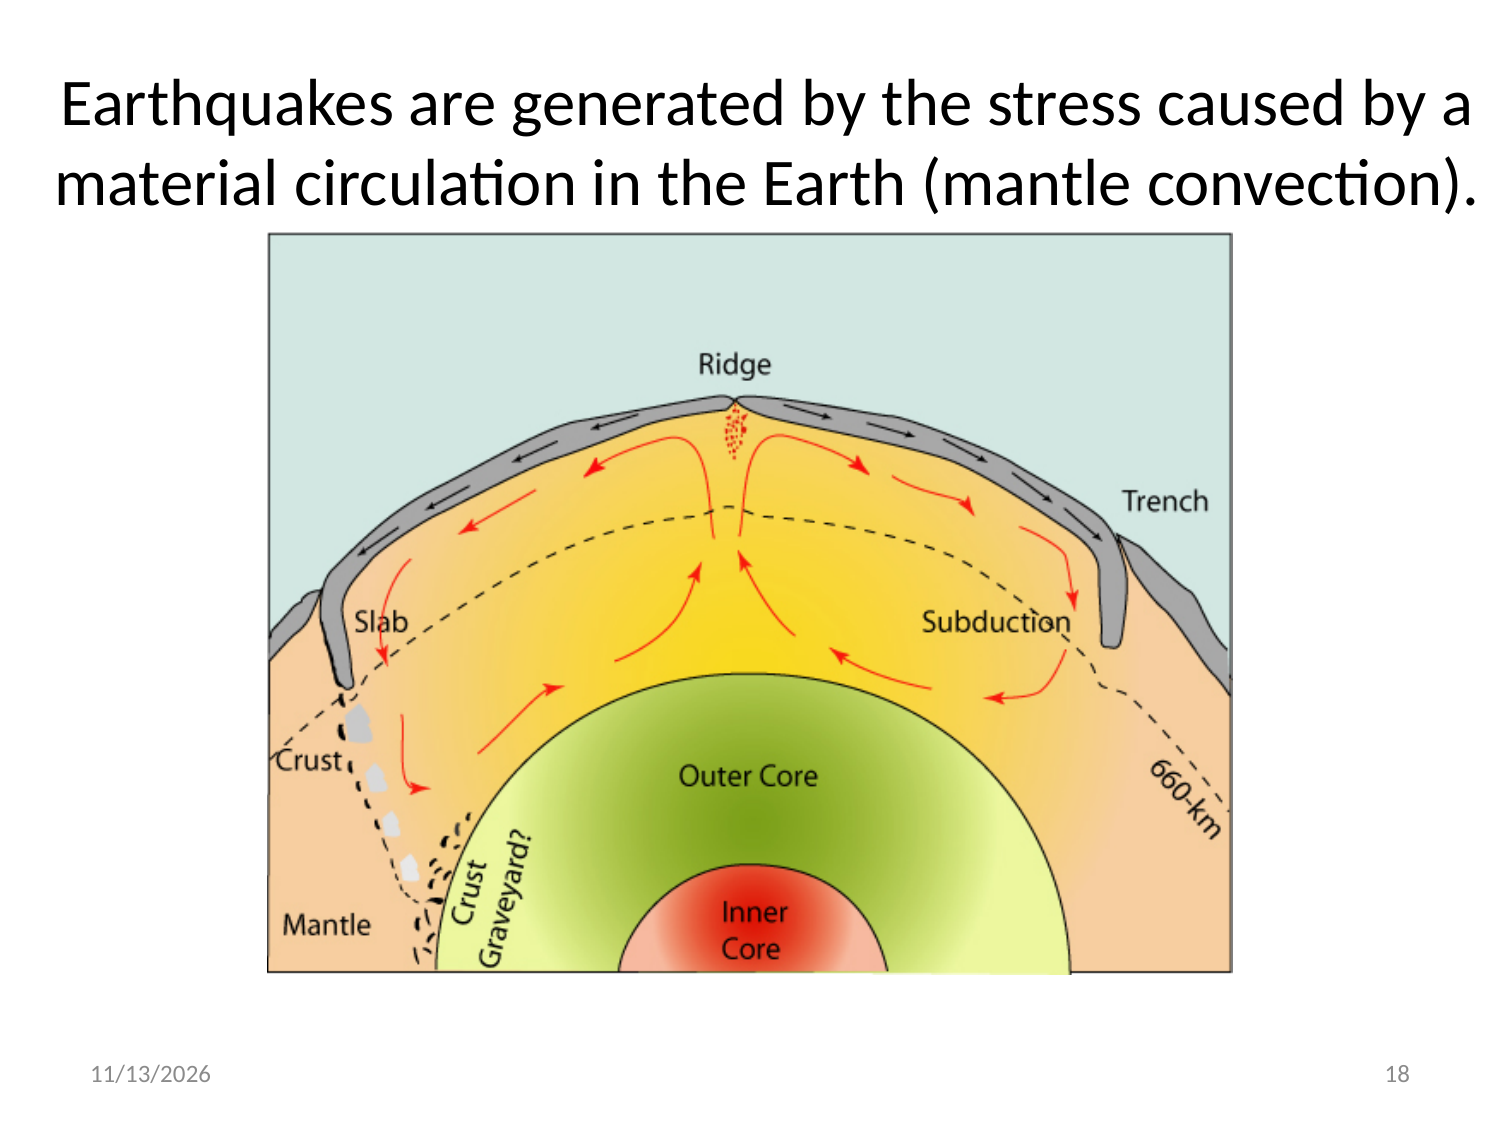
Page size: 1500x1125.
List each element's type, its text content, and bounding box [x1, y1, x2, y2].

title Earthquakes are generated by the stress caused by a material circulation in the Earth (mantle convection). [34, 45, 1500, 233]
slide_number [75, 1042, 425, 1103]
slide_number 18 [1074, 1042, 1425, 1103]
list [74, 232, 1426, 976]
